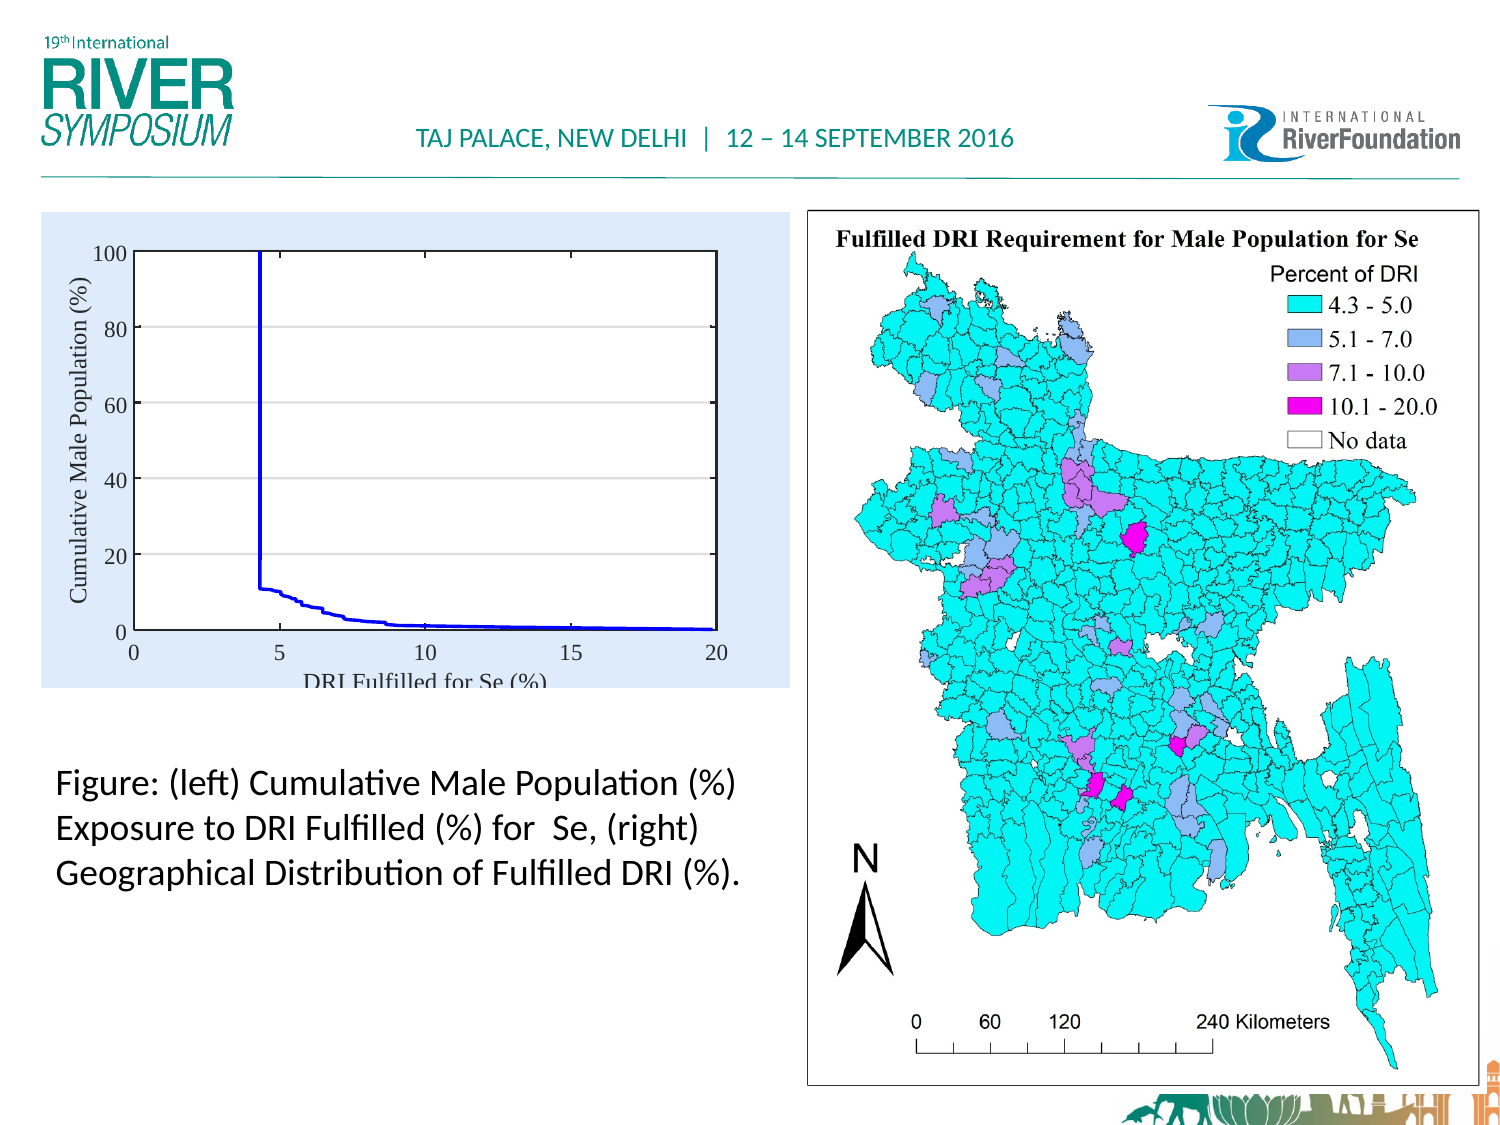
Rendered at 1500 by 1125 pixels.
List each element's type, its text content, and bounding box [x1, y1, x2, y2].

text_box Figure: (left) Cumulative Male Population (%) Exposure to DRI Fulfilled (%) for Se, (right) Geographical Distribution of Fulfilled DRI (%). [40, 750, 775, 901]
picture [1208, 105, 1260, 162]
picture [17, 0, 257, 152]
picture [40, 194, 1500, 1125]
picture [1257, 105, 1460, 162]
text_box TAJ PALACE, NEW DELHI | 12 – 14 SEPTEMBER 2016 [400, 111, 1073, 161]
